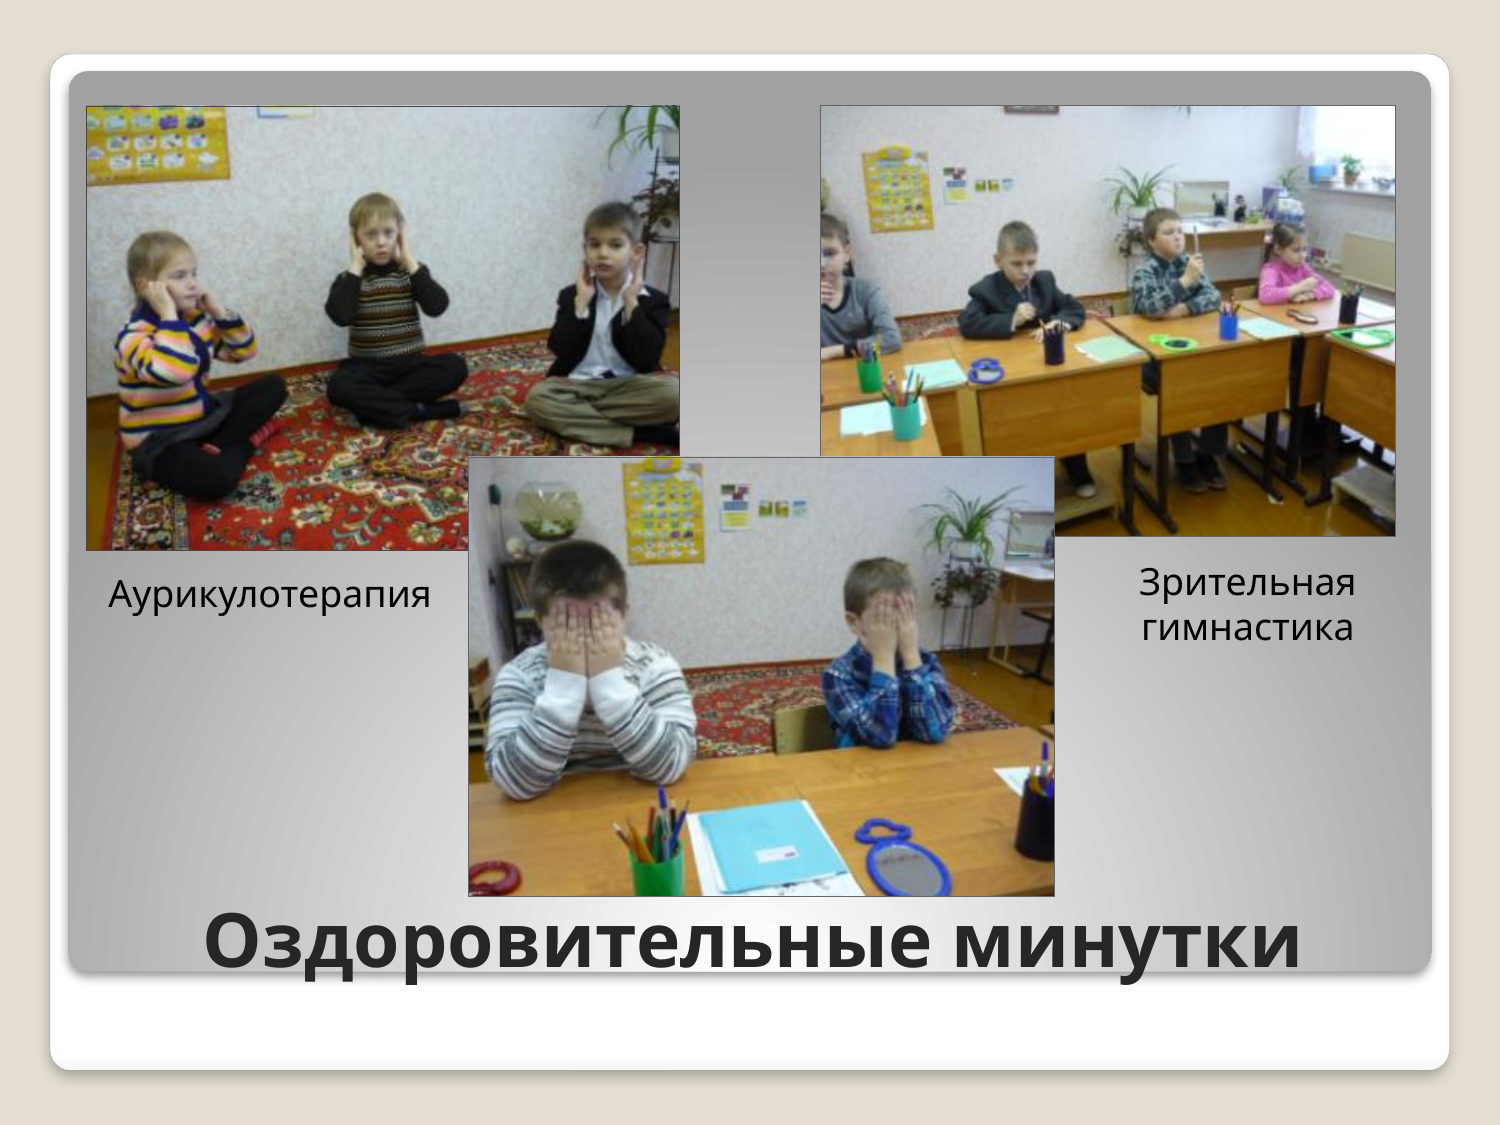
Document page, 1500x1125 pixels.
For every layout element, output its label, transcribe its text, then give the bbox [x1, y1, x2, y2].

text_box Зрительная гимнастика [1089, 550, 1407, 656]
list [86, 105, 680, 551]
text_box Аурикулотерапия [93, 563, 461, 623]
title Оздоровительные минутки [82, 817, 1425, 990]
picture [468, 105, 1396, 897]
